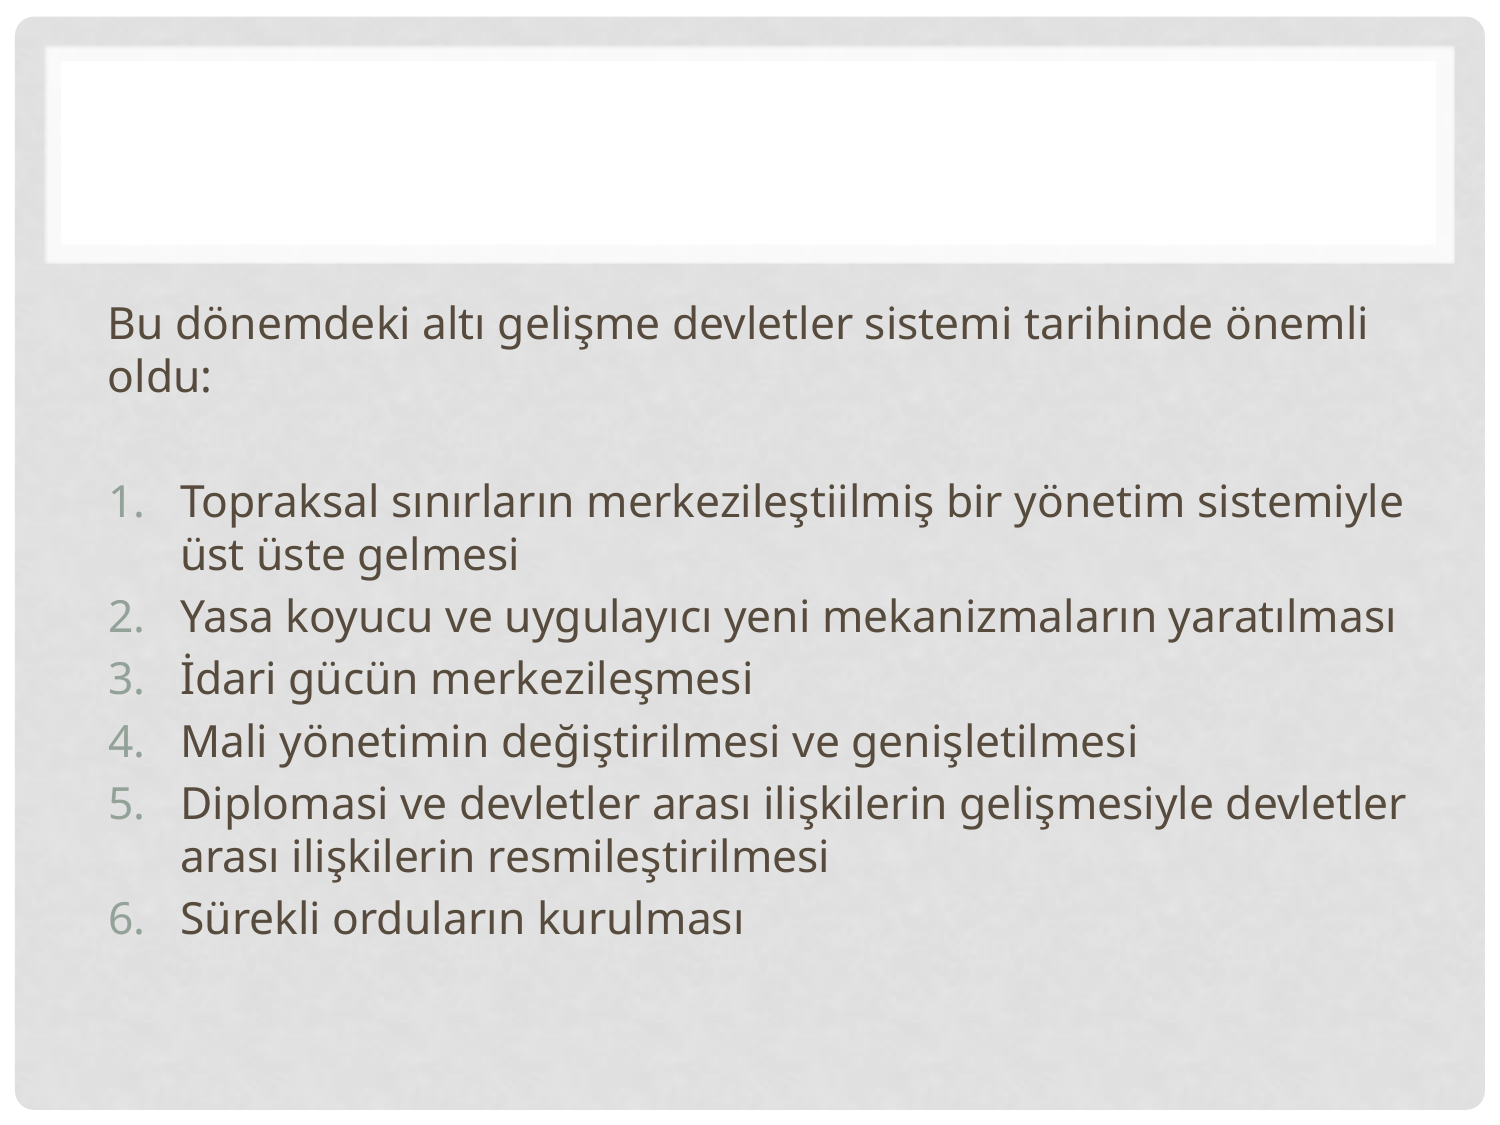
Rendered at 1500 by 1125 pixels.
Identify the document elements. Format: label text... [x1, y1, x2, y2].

list Bu dönemdeki altı gelişme devletler sistemi tarihinde önemli oldu: Topraksal sınırların merkezileştiilmiş bir yönetim sistemiyle üst üste gelmesi Yasa koyucu ve uygulayıcı yeni mekanizmaların yaratılması İdari gücün merkezileşmesi Mali yönetimin değiştirilmesi ve genişletilmesi Diplomasi ve devletler arası ilişkilerin gelişmesiyle devletler arası ilişkilerin resmileştirilmesi Sürekli orduların kurulması [75, 287, 1425, 1005]
